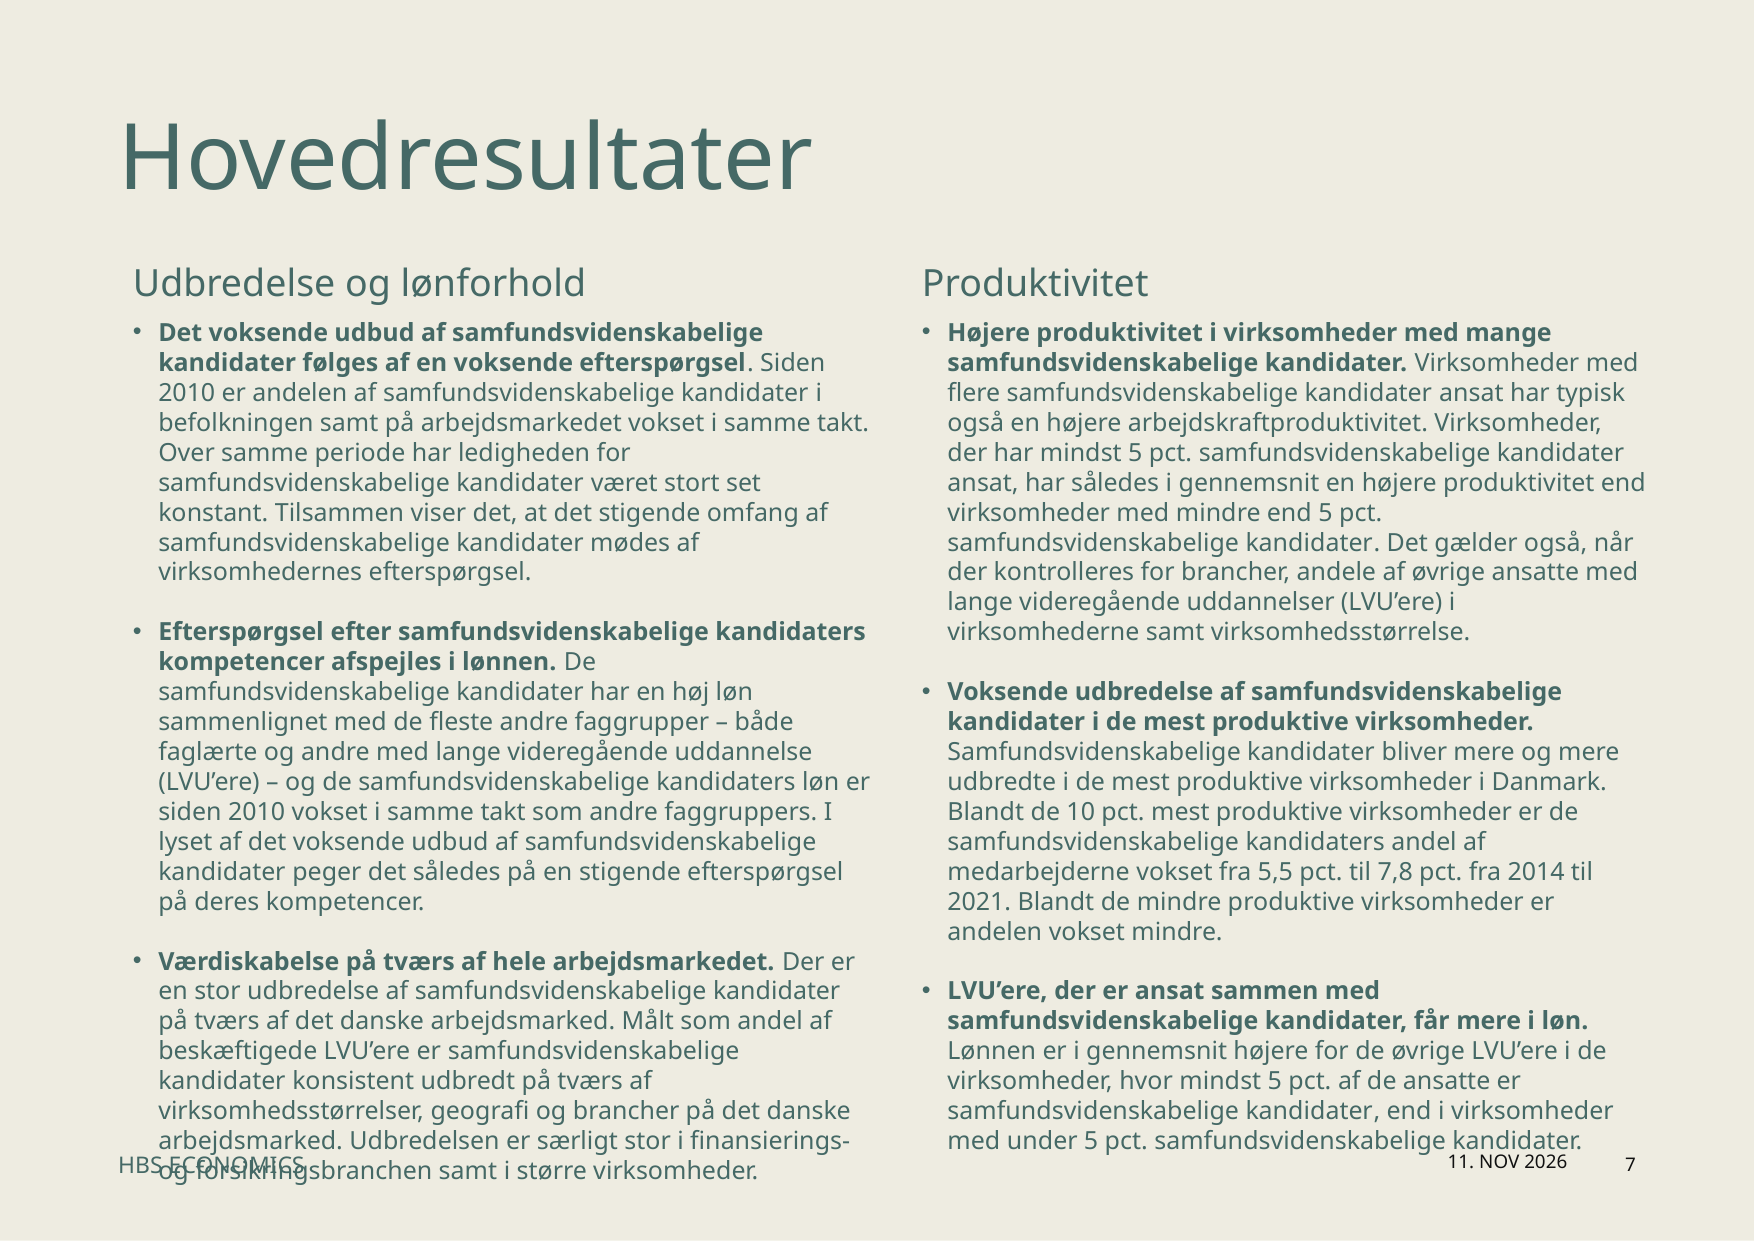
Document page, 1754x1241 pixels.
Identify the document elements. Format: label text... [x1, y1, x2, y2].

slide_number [1221, 1143, 1568, 1176]
slide_number 7 [1603, 1145, 1636, 1179]
text_box Produktivitet Højere produktivitet i virksomheder med mange samfundsvidenskabelige kandidater. Virksomheder med flere samfundsvidenskabelige kandidater ansat har typisk også en højere arbejdskraftproduktivitet. Virksomheder, der har mindst 5 pct. samfundsvidenskabelige kandidater ansat, har således i gennemsnit en højere produktivitet end virksomheder med mindre end 5 pct. samfundsvidenskabelige kandidater. Det gælder også, når der kontrolleres for brancher, andele af øvrige ansatte med lange videregående uddannelser (LVU’ere) i virksomhederne samt virksomhedsstørrelse. Voksende udbredelse af samfundsvidenskabelige kandidater i de mest produktive virksomheder. Samfundsvidenskabelige kandidater bliver mere og mere udbredte i de mest produktive virksomheder i Danmark. Blandt de 10 pct. mest produktive virksomheder er de samfundsvidenskabelige kandidaters andel af medarbejderne vokset fra 5,5 pct. til 7,8 pct. fra 2014 til 2021. Blandt de mindre produktive virksomheder er andelen vokset mindre. LVU’ere, der er ansat sammen med samfundsvidenskabelige kandidater, får mere i løn. Lønnen er i gennemsnit højere for de øvrige LVU’ere i de virksomheder, hvor mindst 5 pct. af de ansatte er samfundsvidenskabelige kandidater, end i virksomheder med under 5 pct. samfundsvidenskabelige kandidater. [907, 251, 1663, 1128]
text_box Udbredelse og lønforhold Det voksende udbud af samfundsvidenskabelige kandidater følges af en voksende efterspørgsel. Siden 2010 er andelen af samfundsvidenskabelige kandidater i befolkningen samt på arbejdsmarkedet vokset i samme takt. Over samme periode har ledigheden for samfundsvidenskabelige kandidater været stort set konstant. Tilsammen viser det, at det stigende omfang af samfundsvidenskabelige kandidater mødes af virksomhedernes efterspørgsel. Efterspørgsel efter samfundsvidenskabelige kandidaters kompetencer afspejles i lønnen. De samfundsvidenskabelige kandidater har en høj løn sammenlignet med de fleste andre faggrupper – både faglærte og andre med lange videregående uddannelse (LVU’ere) – og de samfundsvidenskabelige kandidaters løn er siden 2010 vokset i samme takt som andre faggruppers. I lyset af det voksende udbud af samfundsvidenskabelige kandidater peger det således på en stigende efterspørgsel på deres kompetencer. Værdiskabelse på tværs af hele arbejdsmarkedet. Der er en stor udbredelse af samfundsvidenskabelige kandidater på tværs af det danske arbejdsmarked. Målt som andel af beskæftigede LVU’ere er samfundsvidenskabelige kandidater konsistent udbredt på tværs af virksomhedsstørrelser, geografi og brancher på det danske arbejdsmarked. Udbredelsen er særligt stor i finansierings- og forsikringsbranchen samt i større virksomheder. [118, 251, 888, 1128]
list Hovedresultater [118, 110, 1428, 252]
